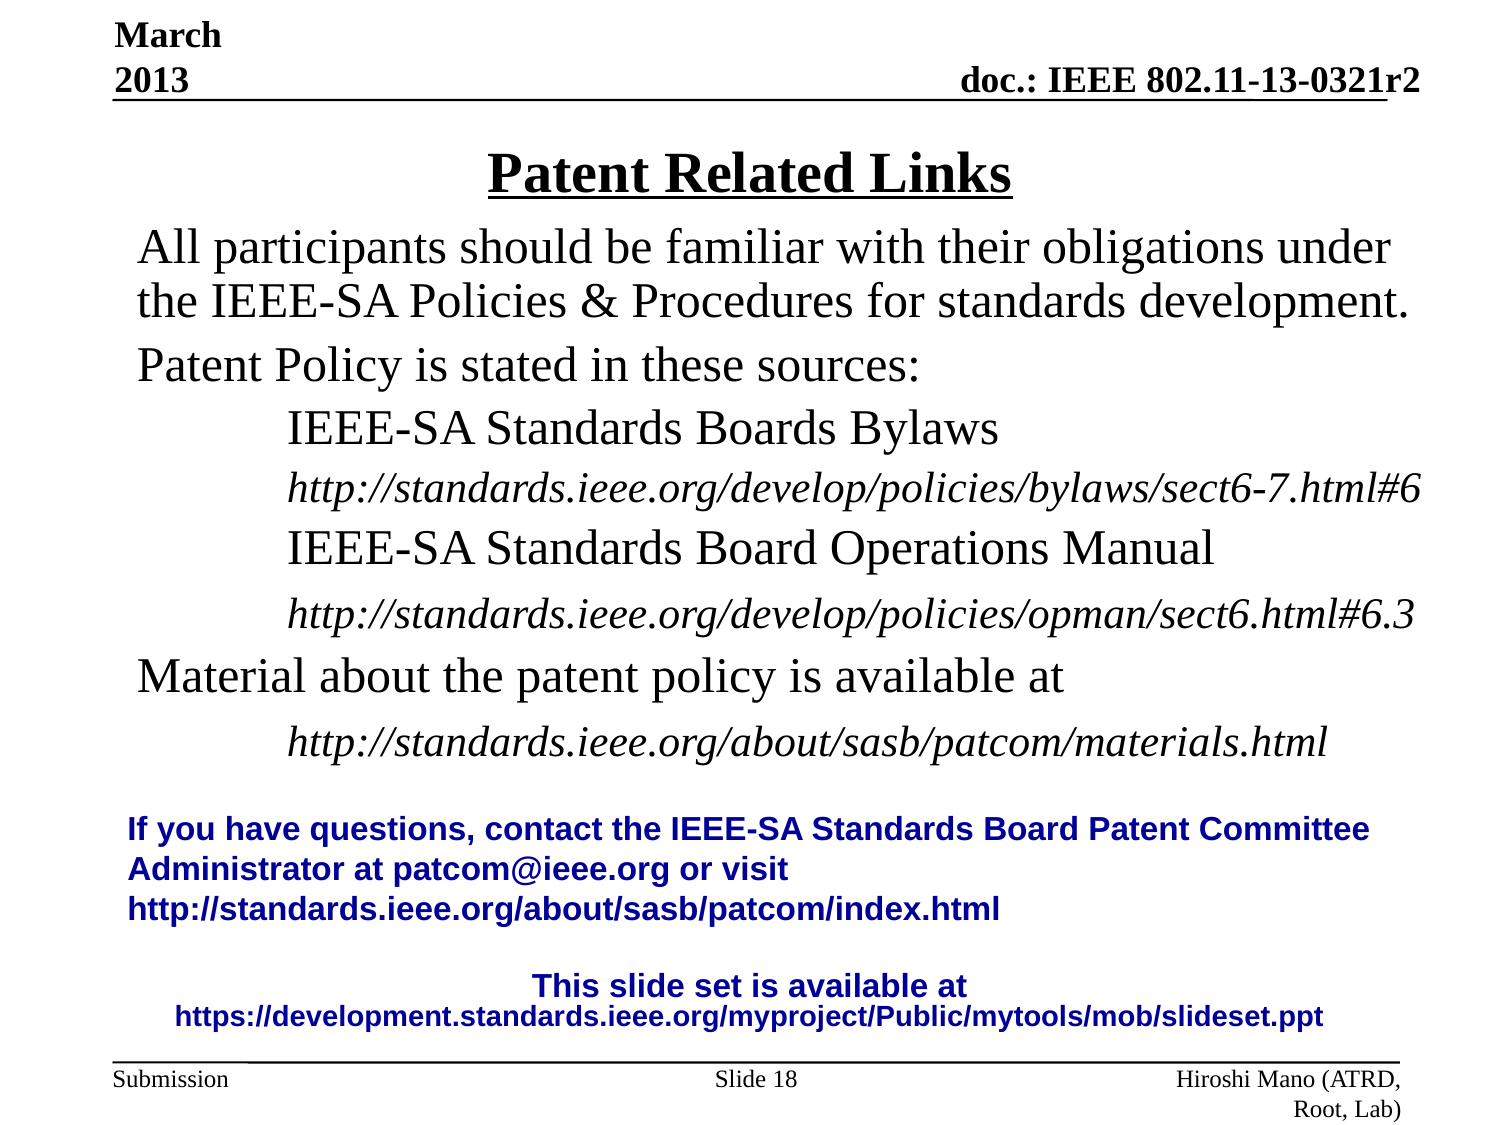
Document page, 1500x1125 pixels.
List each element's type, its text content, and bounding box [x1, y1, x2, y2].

title Patent Related Links [112, 124, 1388, 212]
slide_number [114, 54, 259, 101]
footer Hiroshi Mano (ATRD, Root, Lab) [1171, 1061, 1402, 1093]
text_box If you have questions, contact the IEEE-SA Standards Board Patent Committee Administrator at patcom@ieee.org or visit http://standards.ieee.org/about/sasb/patcom/index.html This slide set is available at https://development.standards.ieee.org/myproject/Public/mytools/mob/slideset.ppt [112, 800, 1388, 1040]
list All participants should be familiar with their obligations under the IEEE-SA Policies & Procedures for standards development. Patent Policy is stated in these sources: IEEE-SA Standards Boards Bylaws http://standards.ieee.org/develop/policies/bylaws/sect6-7.html#6 IEEE-SA Standards Board Operations Manual http://standards.ieee.org/develop/policies/opman/sect6.html#6.3 Material about the patent policy is available at http://standards.ieee.org/about/sasb/patcom/materials.html [0, 212, 1476, 851]
slide_number Slide 18 [712, 1061, 800, 1093]
